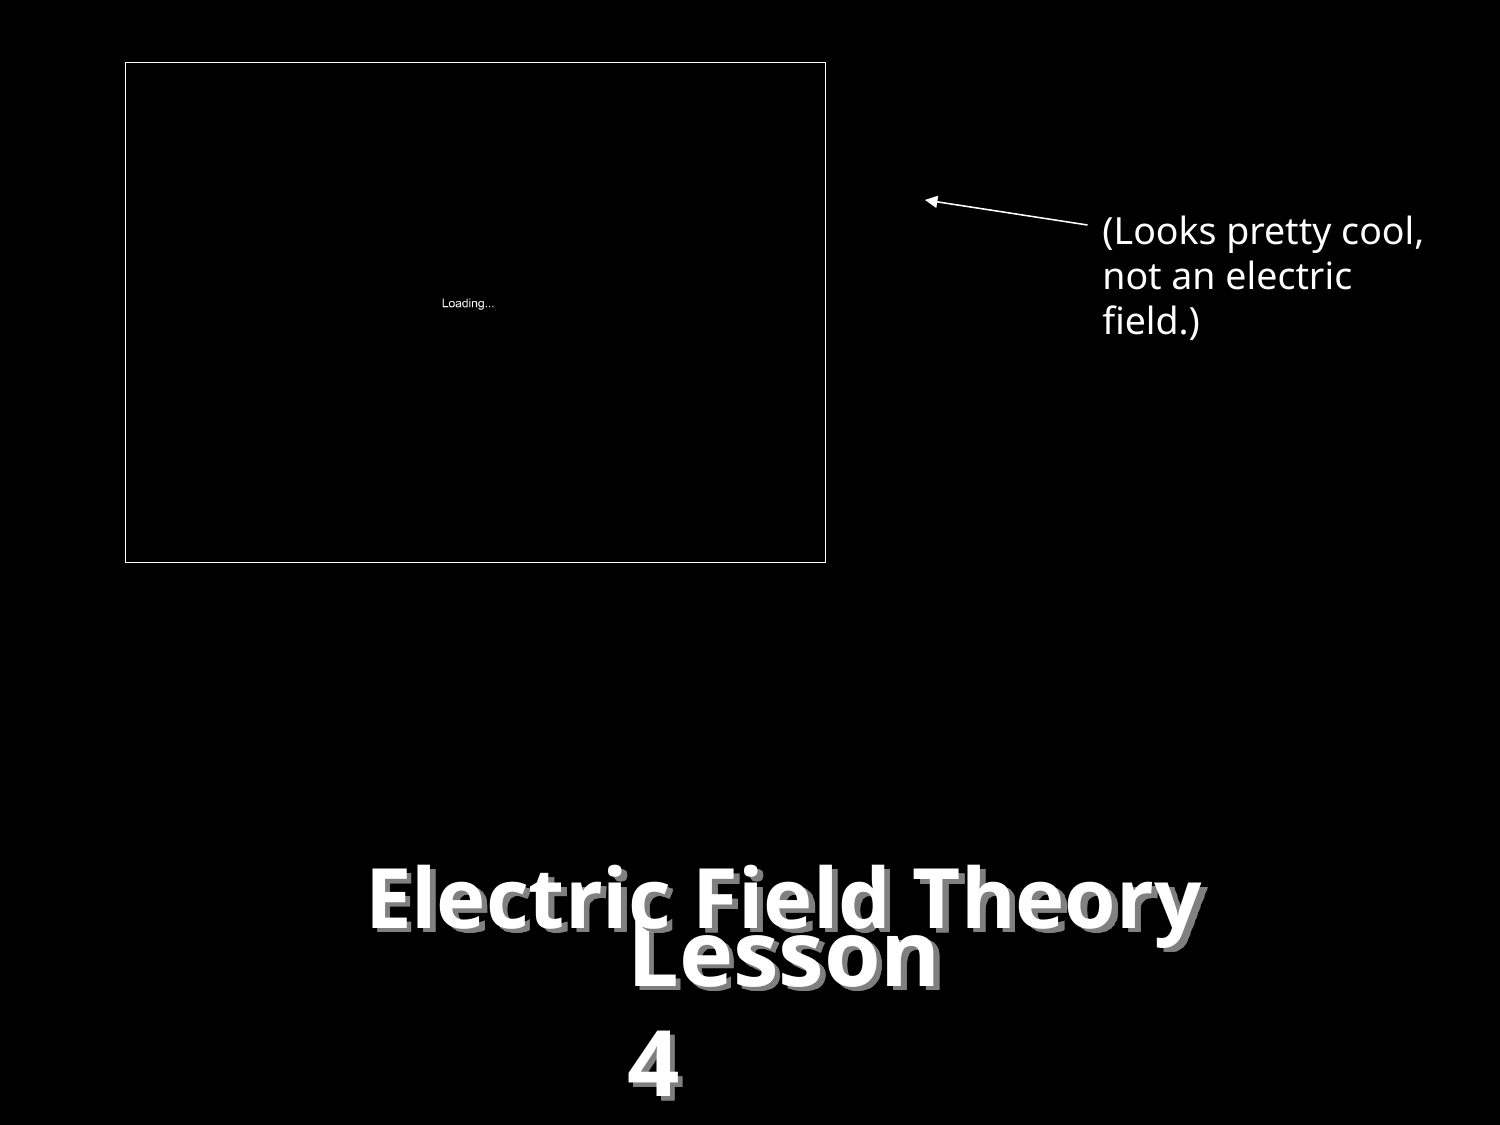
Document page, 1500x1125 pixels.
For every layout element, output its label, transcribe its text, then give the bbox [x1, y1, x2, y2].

subtitle Electric Field Theory [349, 837, 1376, 1125]
picture [126, 63, 825, 562]
text_box (Looks pretty cool, not an electric field.) [1087, 199, 1463, 350]
text_box [924, 195, 1088, 226]
